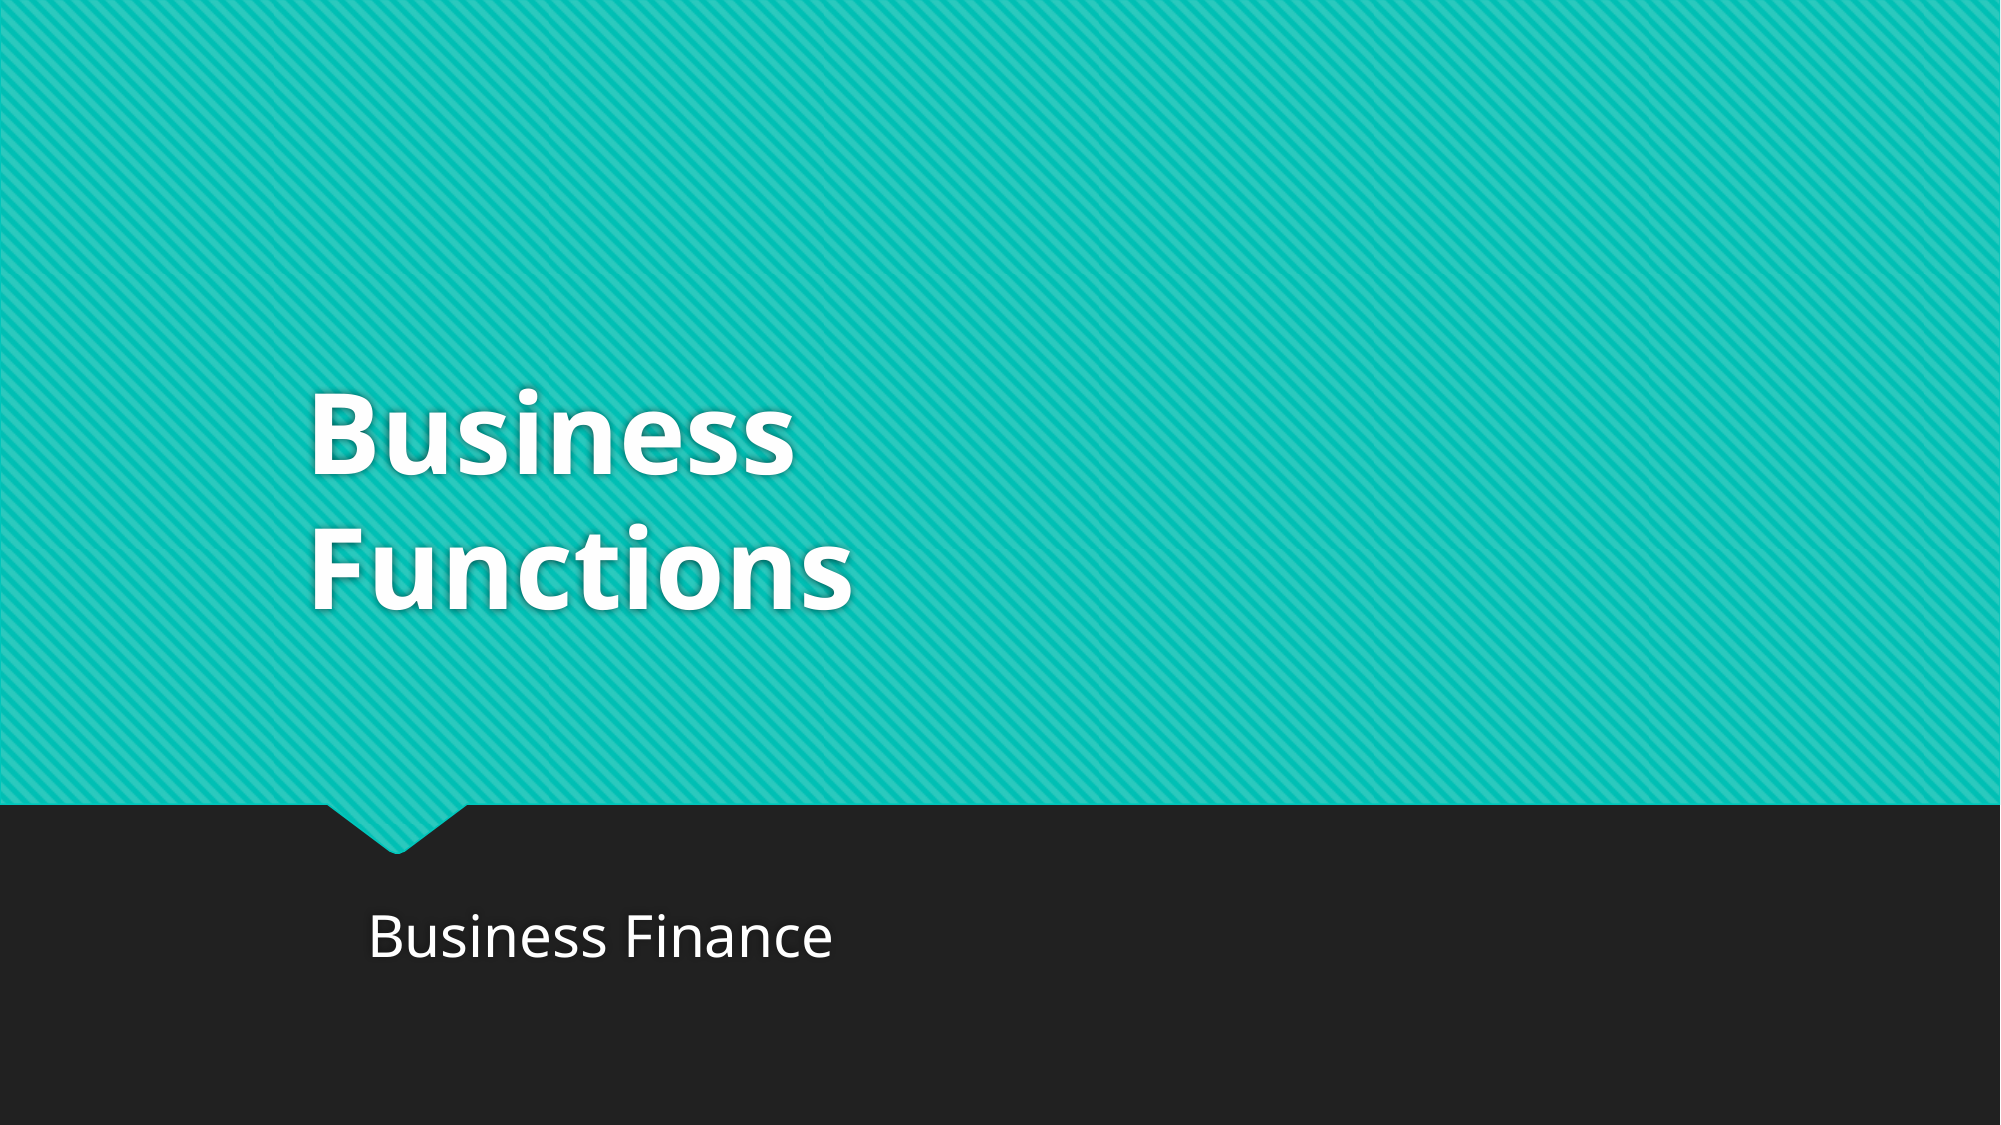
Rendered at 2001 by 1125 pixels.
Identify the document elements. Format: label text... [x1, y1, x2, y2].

title Business Functions [290, 221, 1262, 640]
subtitle Business Finance [352, 891, 1323, 1033]
